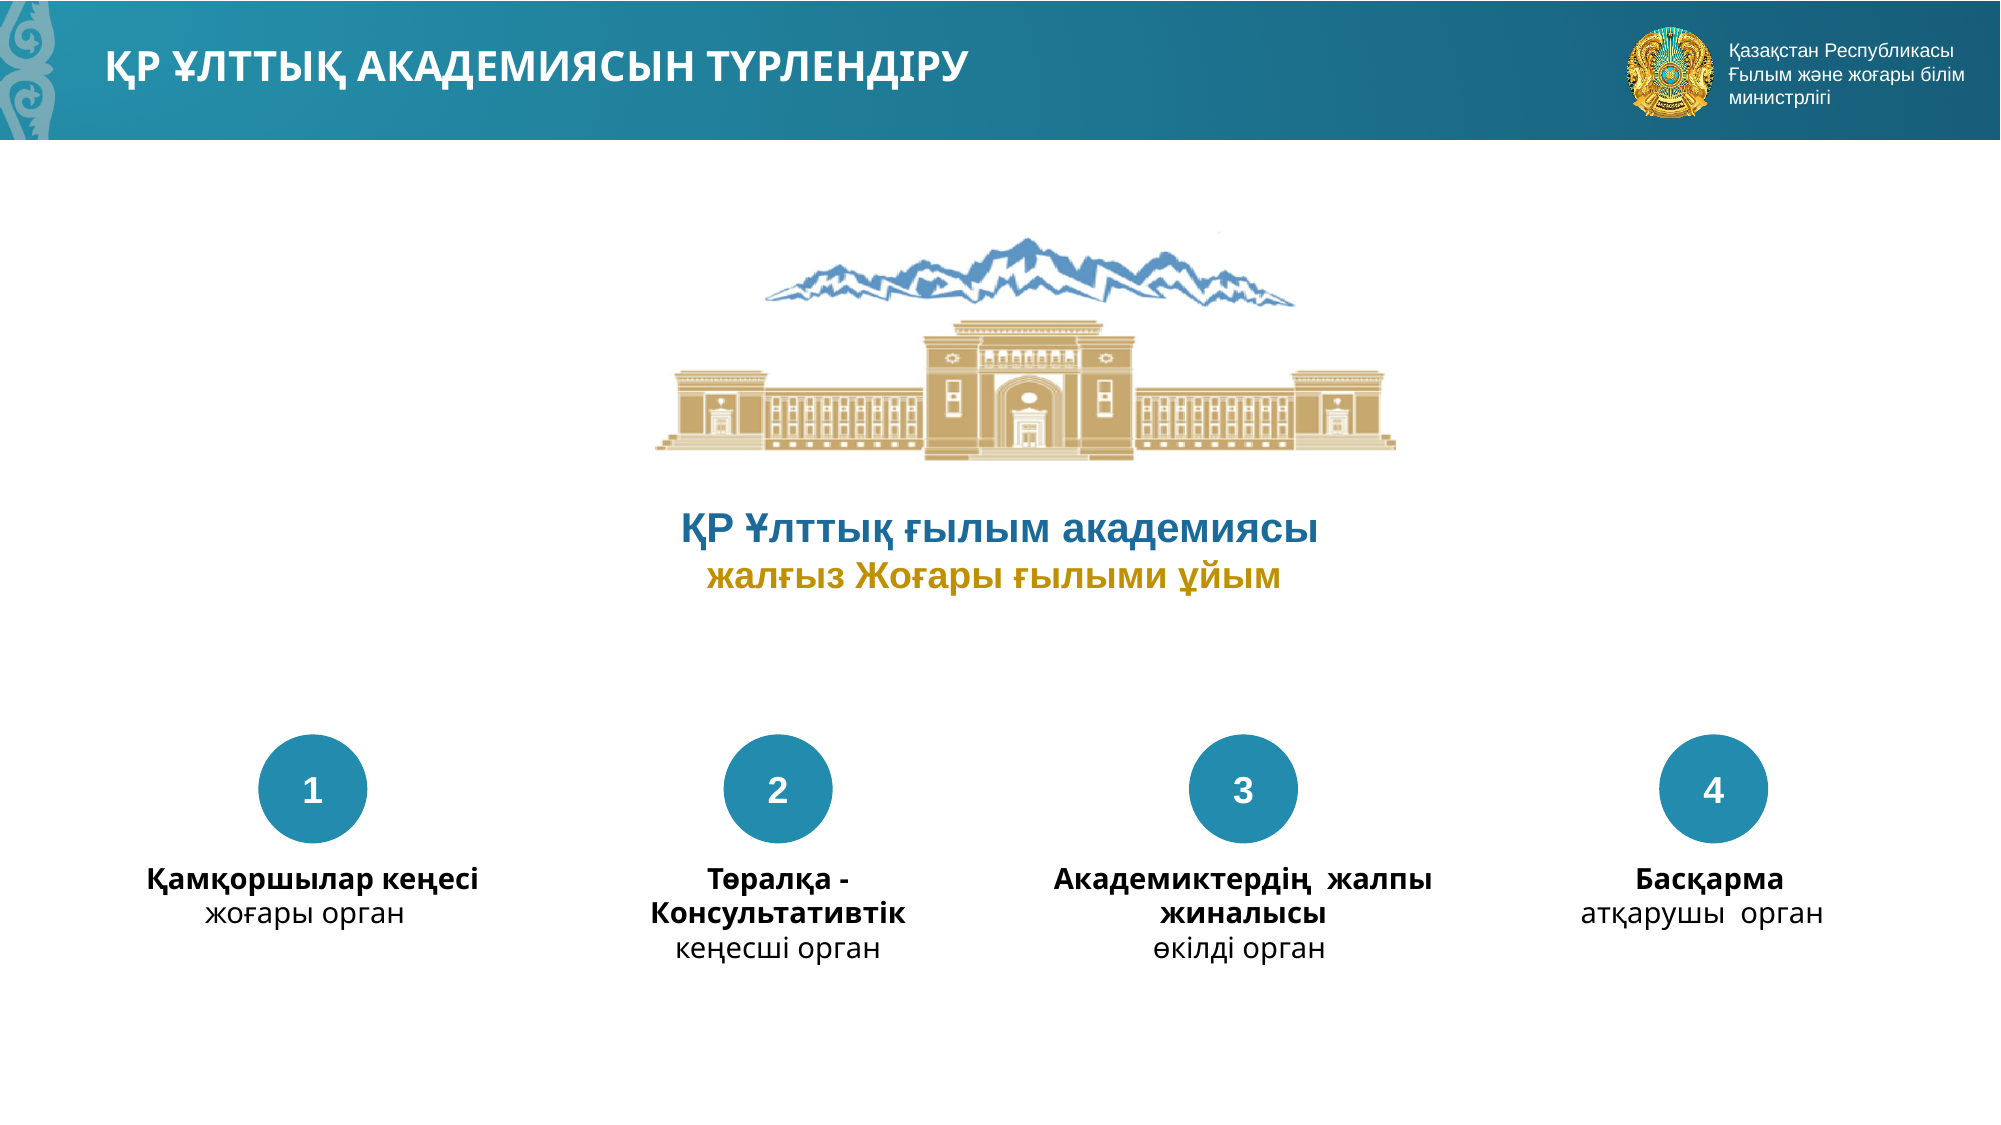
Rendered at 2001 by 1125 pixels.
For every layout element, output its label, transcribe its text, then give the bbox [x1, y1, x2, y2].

text_box 4 [1658, 733, 1770, 845]
text_box 3 [1187, 733, 1300, 845]
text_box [1625, 27, 2000, 119]
text_box ҚР Ұлттық ғылым академиясы жалғыз Жоғары ғылыми ұйым [500, 493, 1500, 604]
text_box Қамқоршылар кеңесі жоғары орган [107, 852, 518, 938]
text_box Академиктердің жалпы жиналысы өкілді орган [1027, 852, 1460, 973]
text_box Төралқа - Консультативтік кеңесші орган [587, 852, 969, 973]
picture [603, 202, 1396, 521]
picture [0, 1, 2000, 140]
text_box 2 [722, 733, 834, 845]
text_box 1 [257, 733, 369, 845]
text_box Басқарма атқарушы орган [1518, 852, 1909, 938]
